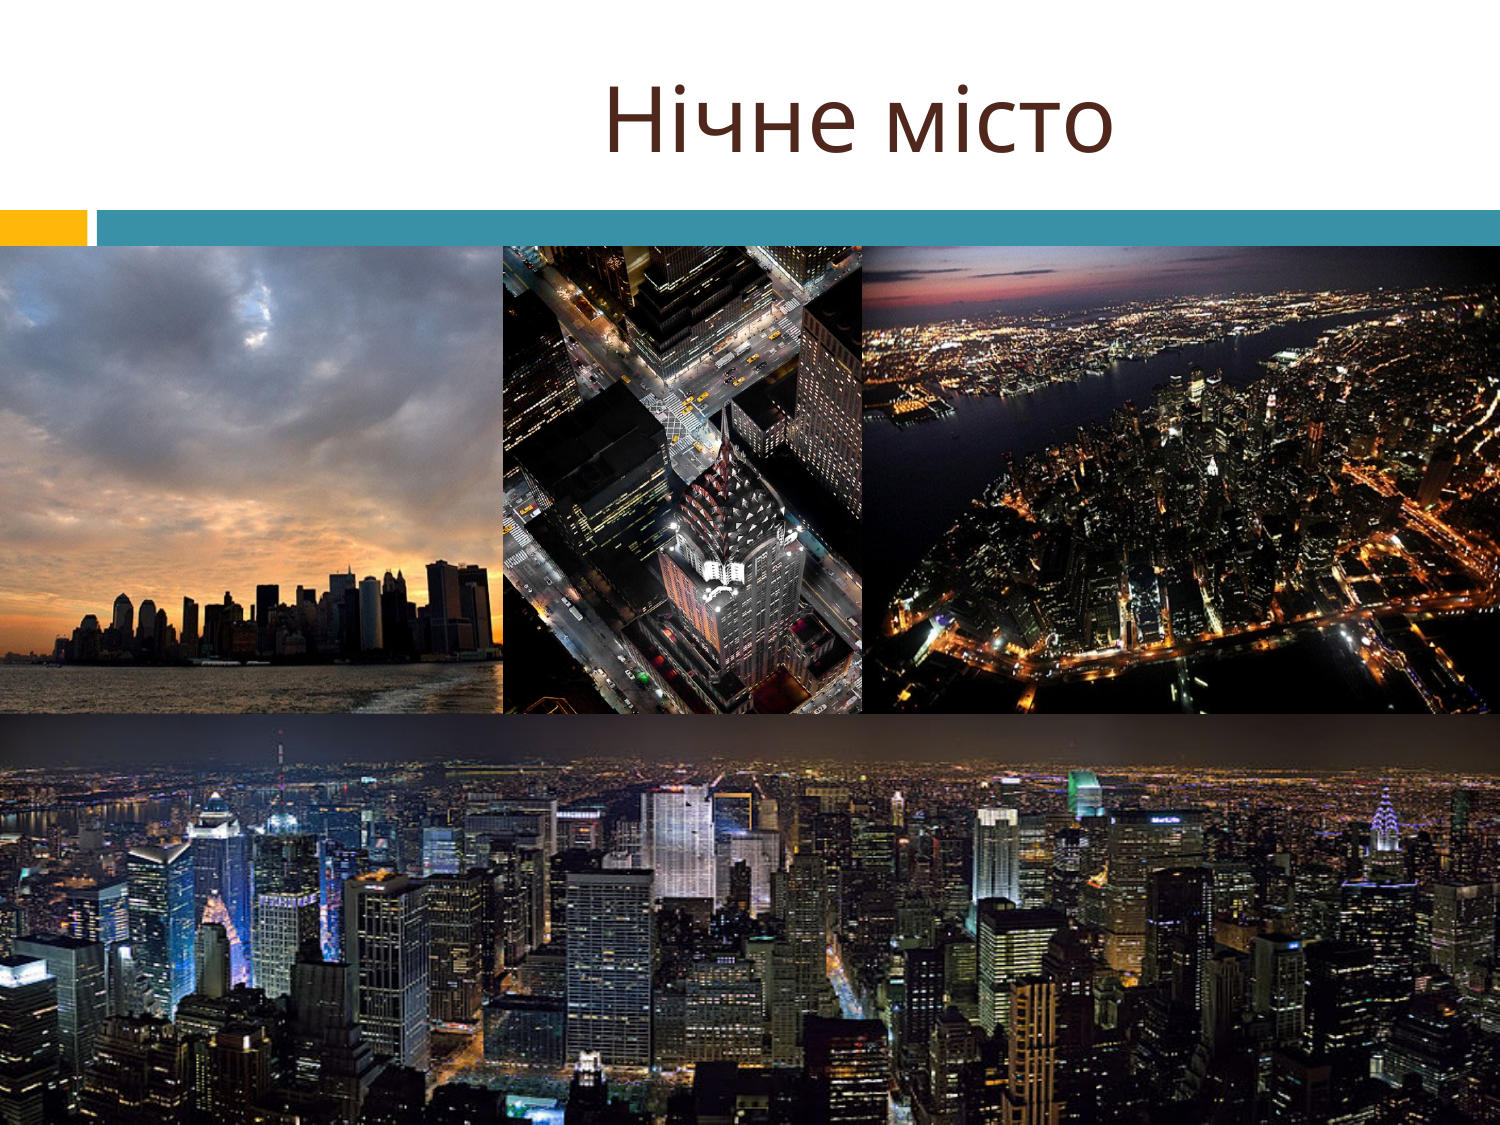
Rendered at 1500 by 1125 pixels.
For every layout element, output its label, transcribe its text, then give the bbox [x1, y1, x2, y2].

picture [0, 245, 1500, 1125]
title Нічне місто [87, 44, 1425, 188]
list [0, 245, 503, 714]
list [862, 245, 1500, 714]
